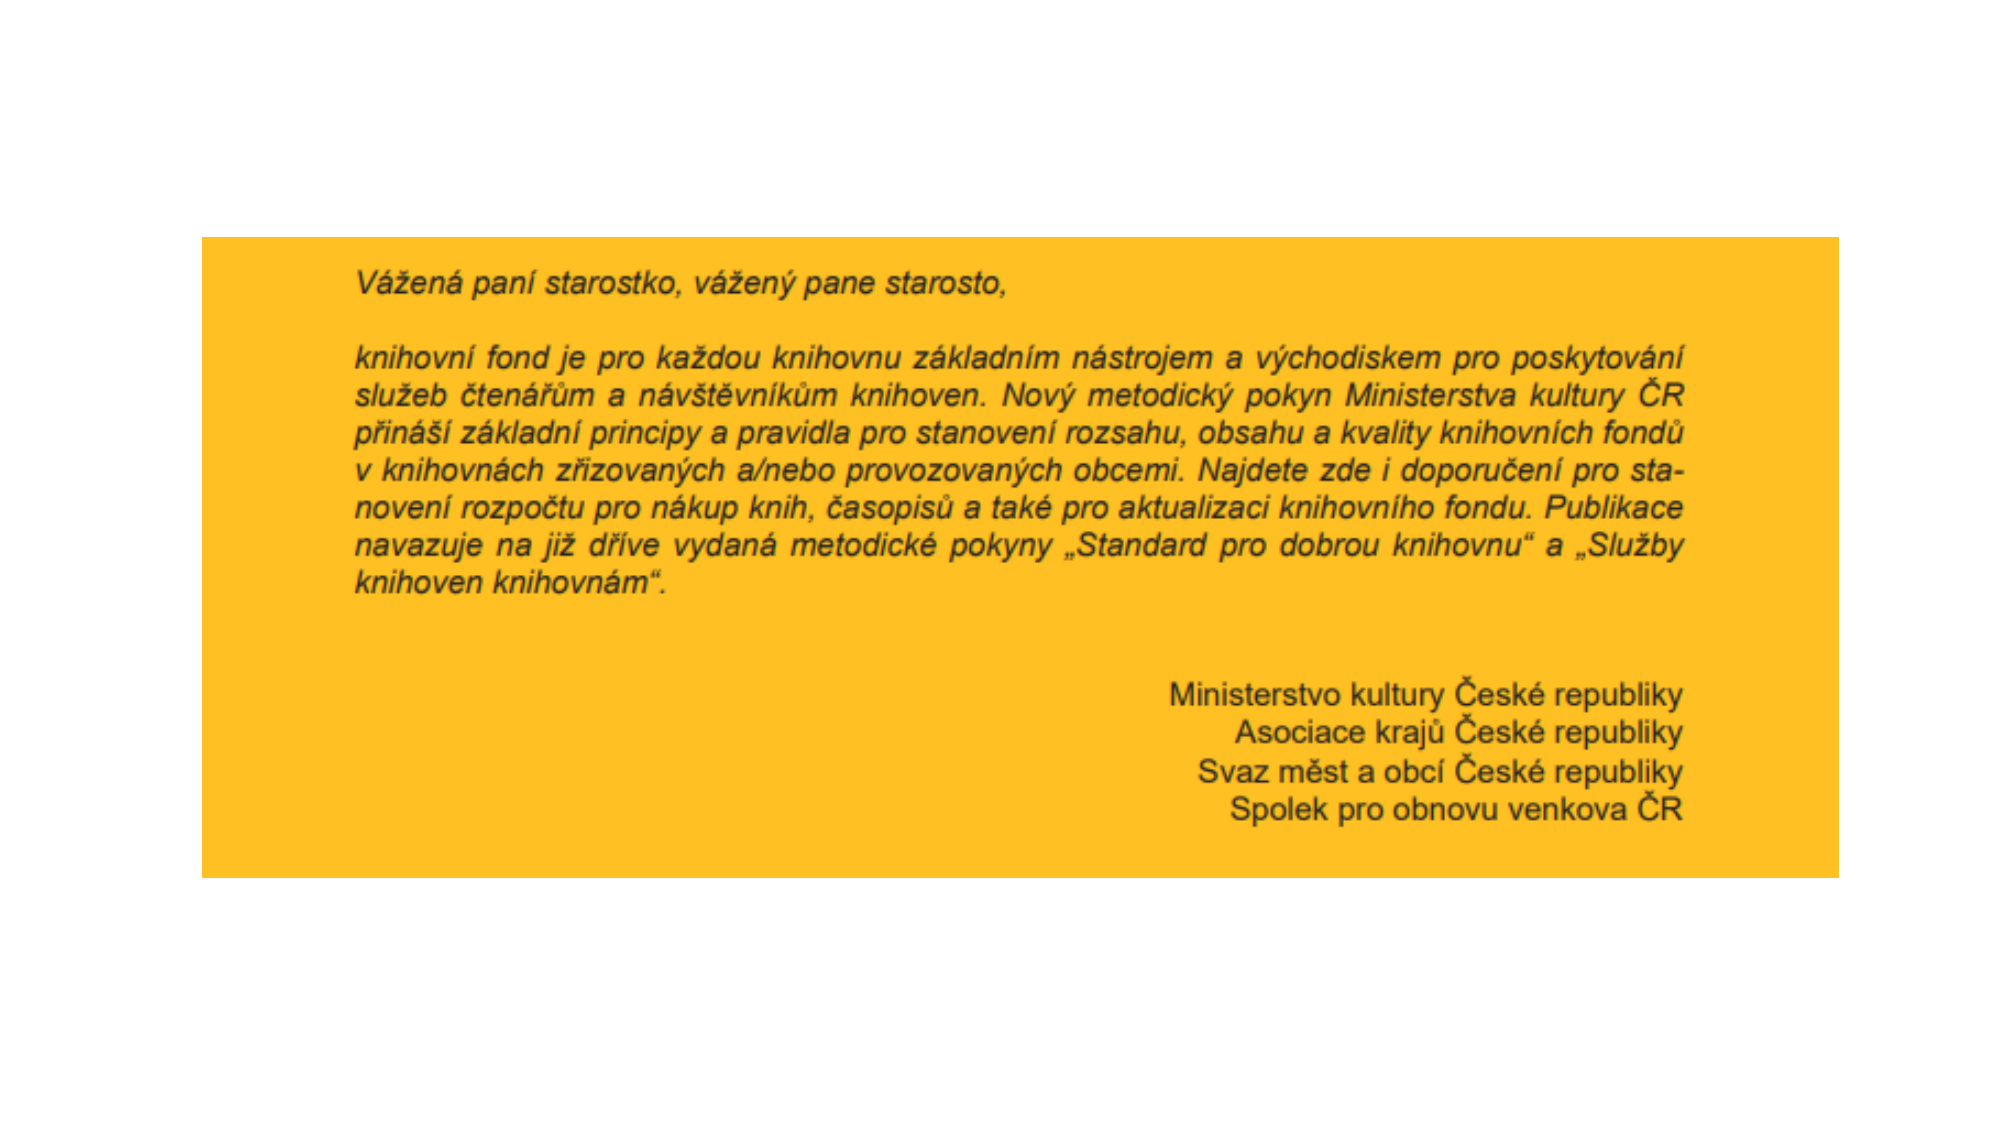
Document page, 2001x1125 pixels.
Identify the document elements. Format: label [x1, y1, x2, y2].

picture [202, 237, 1839, 878]
